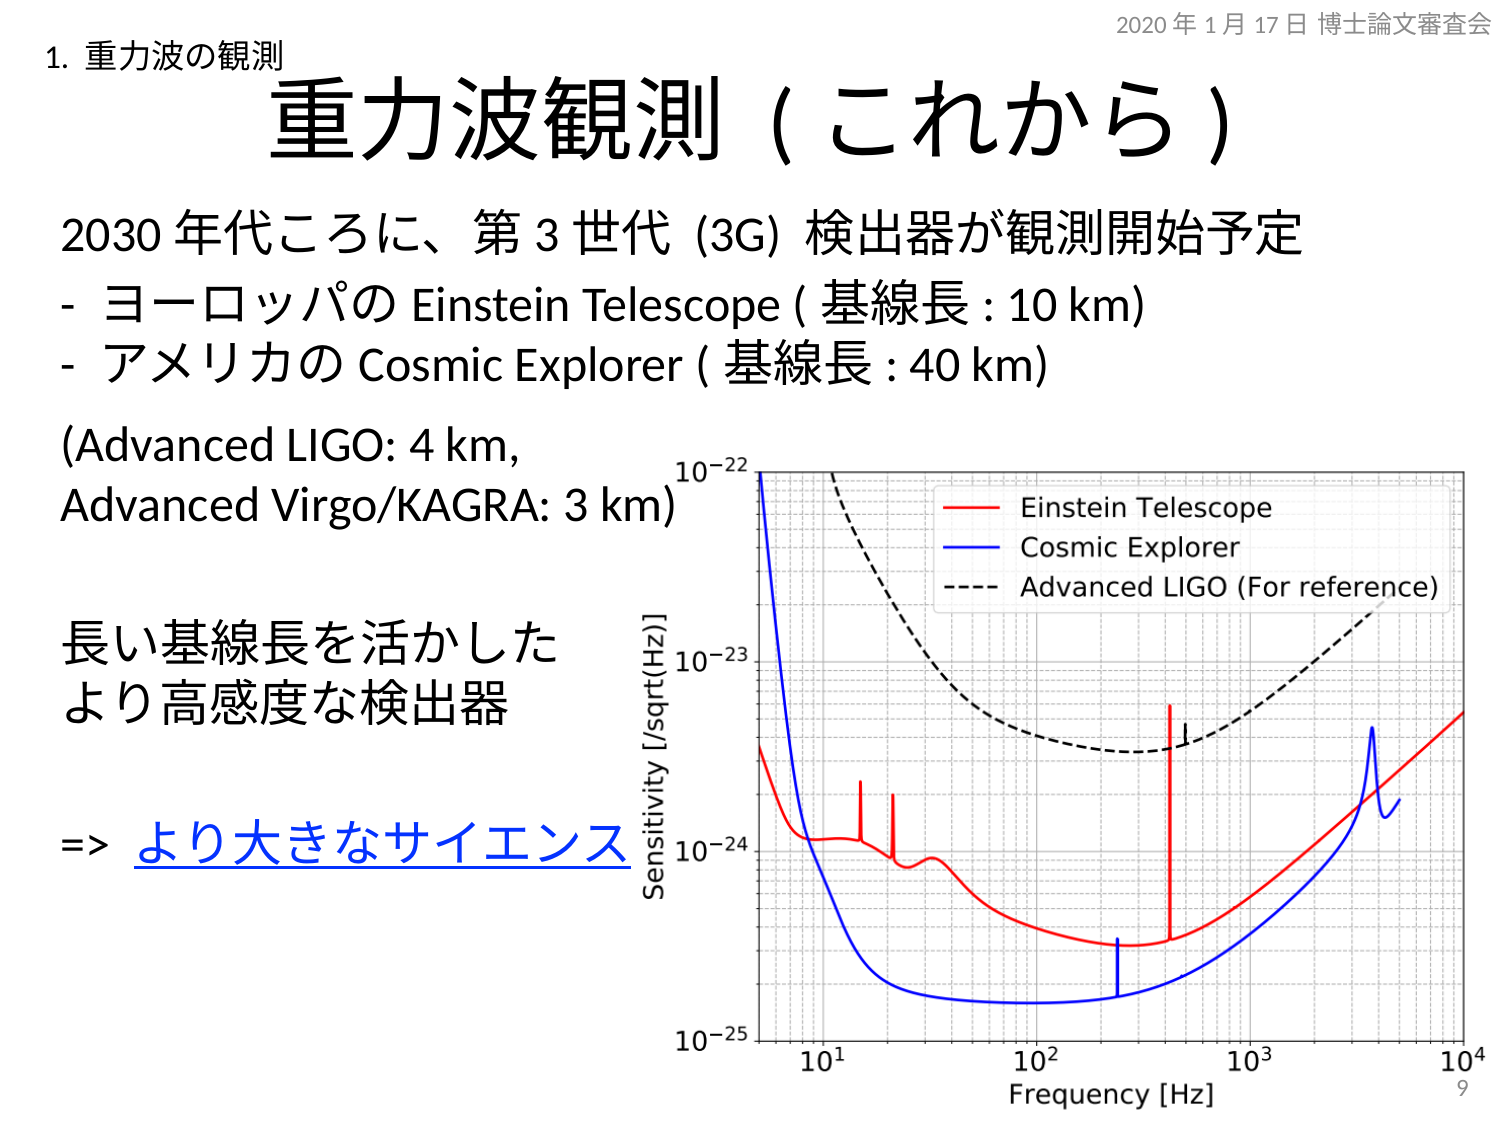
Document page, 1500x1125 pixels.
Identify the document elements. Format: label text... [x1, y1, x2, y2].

text_box 1. 重力波の観測 [29, 28, 300, 83]
picture [626, 445, 1500, 1125]
title 重力波観測 (これから) [75, 45, 1425, 189]
list 2030年代ころに、第3世代 (3G) 検出器が観測開始予定 - ヨーロッパのEinstein Telescope (基線長: 10 km) - アメリカのCosmic Explorer (基線長: 40 km) (Advanced LIGO: 4 km, Advanced Virgo/KAGRA: 3 km) 長い基線長を活かした より高感度な検出器 => より大きなサイエンス [45, 194, 1455, 1092]
footer 2020年1月17日 博士論文審査会 [1077, 1, 1500, 46]
